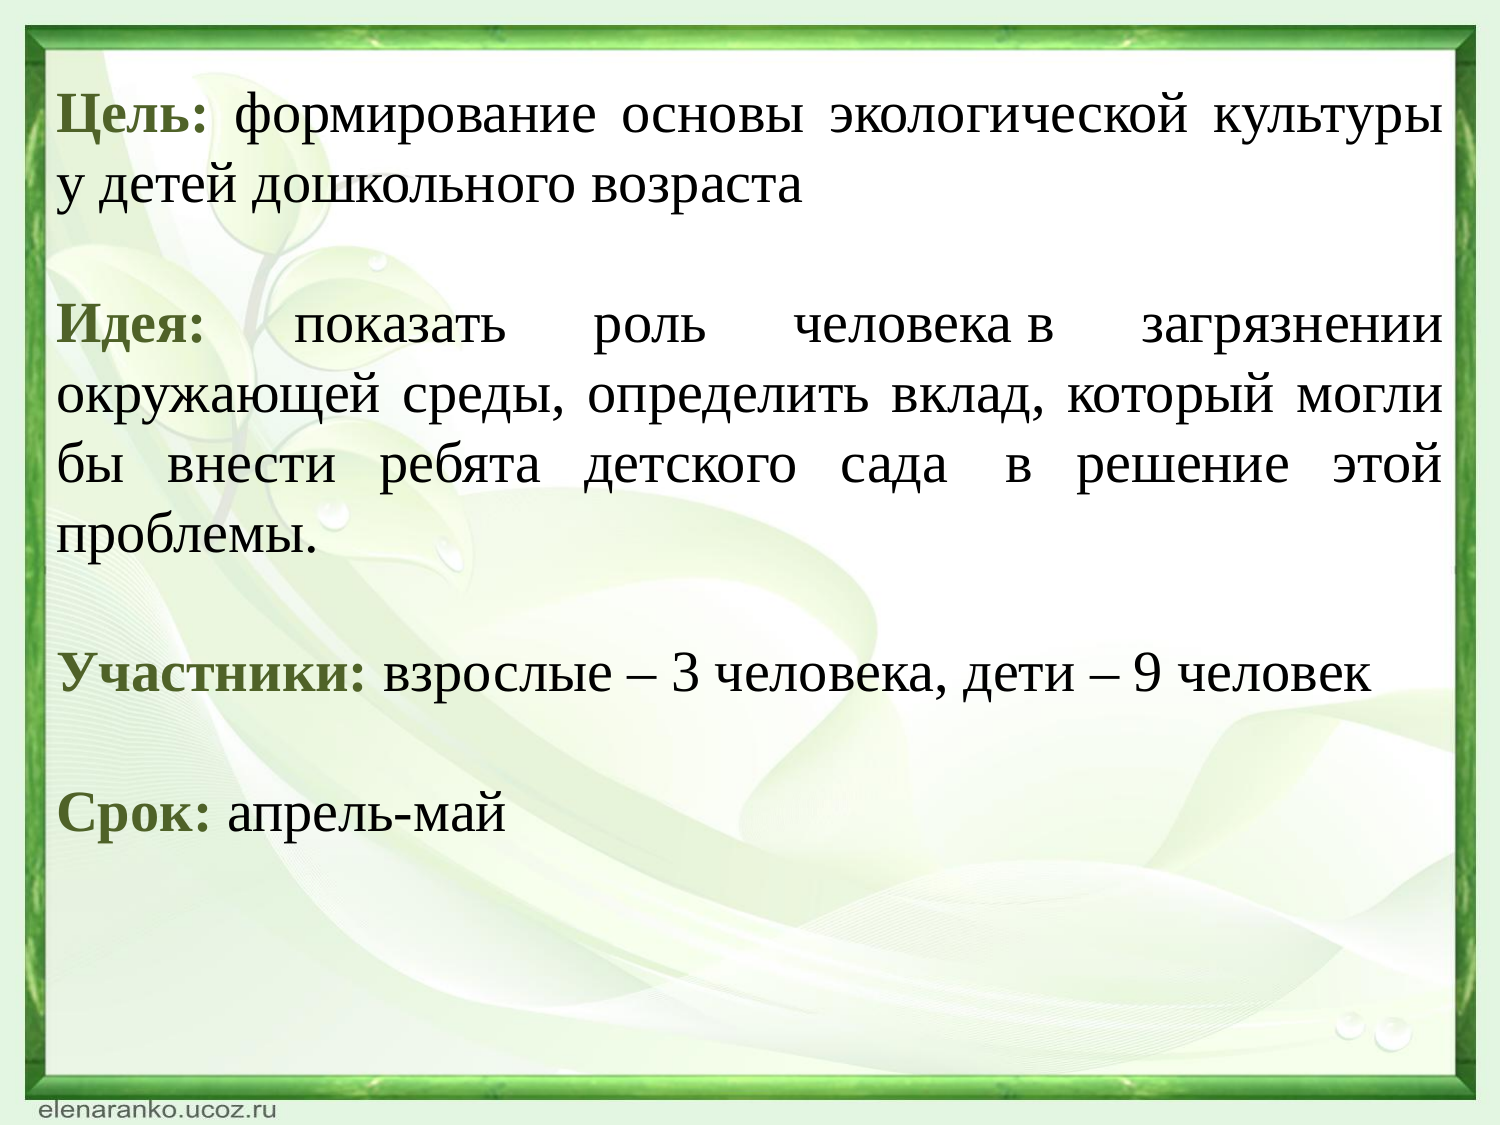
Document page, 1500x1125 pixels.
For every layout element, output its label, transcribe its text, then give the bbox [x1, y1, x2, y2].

text_box Цель: формирование основы экологической культуры у детей дошкольного возраста Идея: показать роль человека в загрязнении окружающей среды, определить вклад, который могли бы внести ребята детского сада в решение этой проблемы. Участники: взрослые – 3 человека, дети – 9 человек Срок: апрель-май [41, 66, 1459, 851]
picture [0, 0, 1500, 1125]
